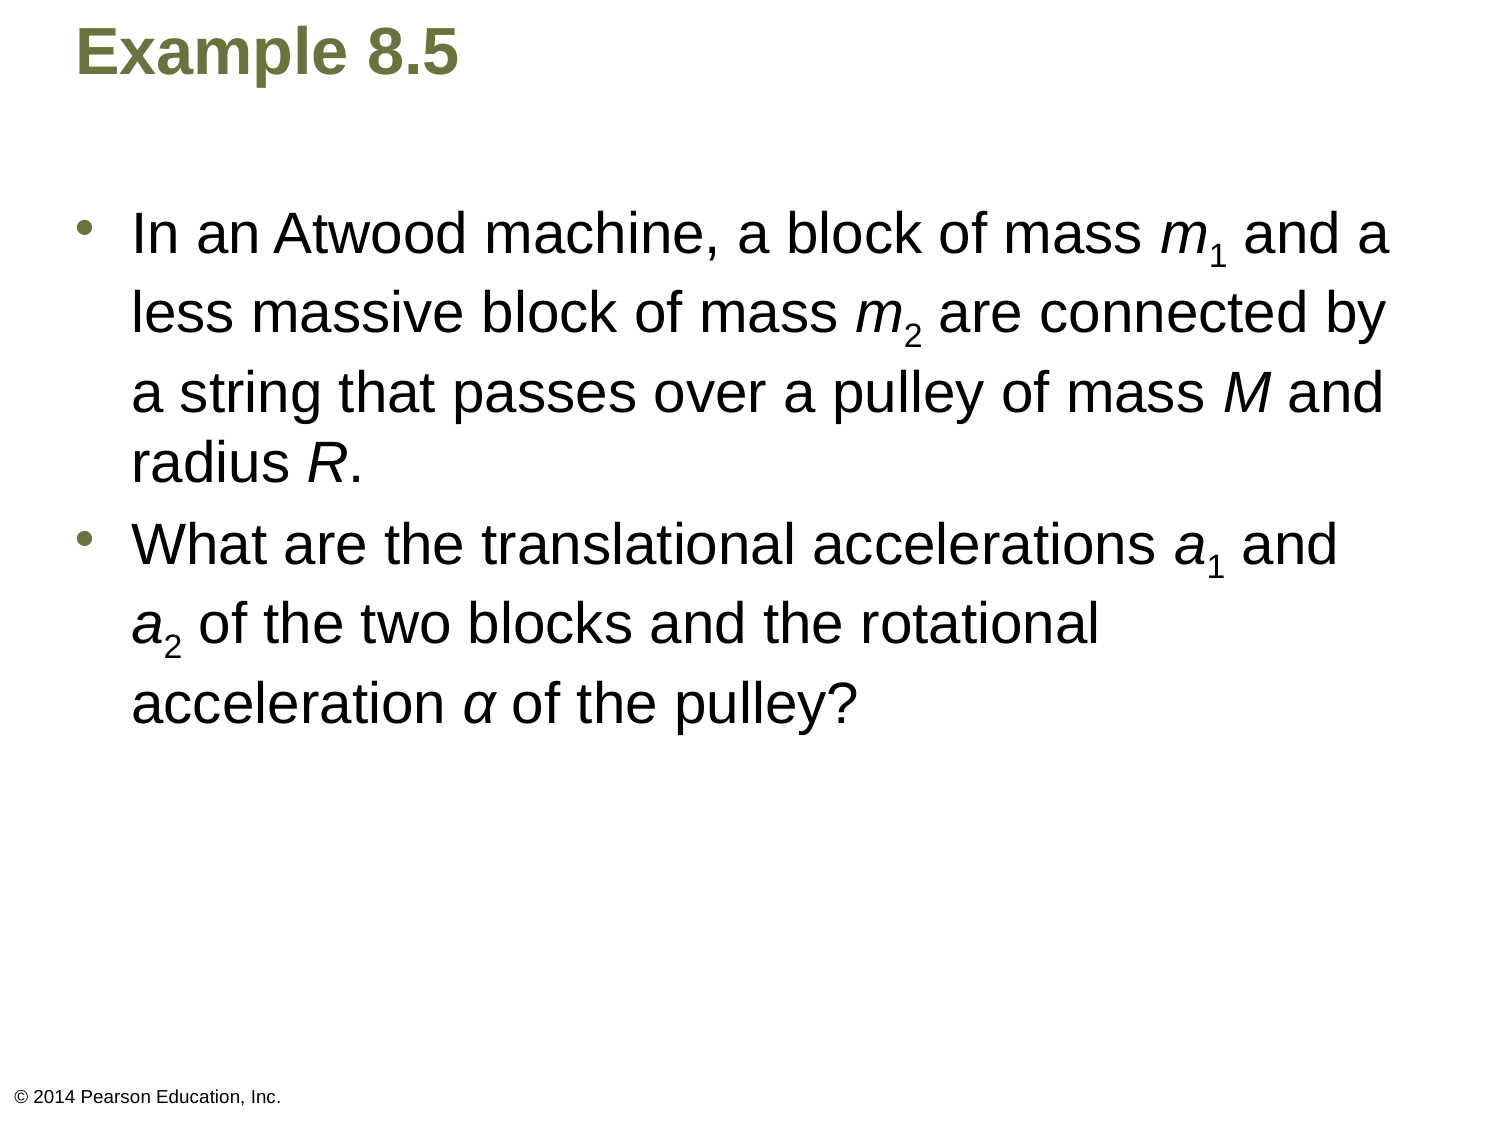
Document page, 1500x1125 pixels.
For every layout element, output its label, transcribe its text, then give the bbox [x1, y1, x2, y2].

title Example 8.5 [0, 0, 1500, 96]
list In an Atwood machine, a block of mass m1 and a less massive block of mass m2 are connected by a string that passes over a pulley of mass M and radius R. What are the translational accelerations a1 and a2 of the two blocks and the rotational acceleration α of the pulley? [59, 187, 1410, 1025]
footer © 2014 Pearson Education, Inc. [14, 1084, 900, 1115]
